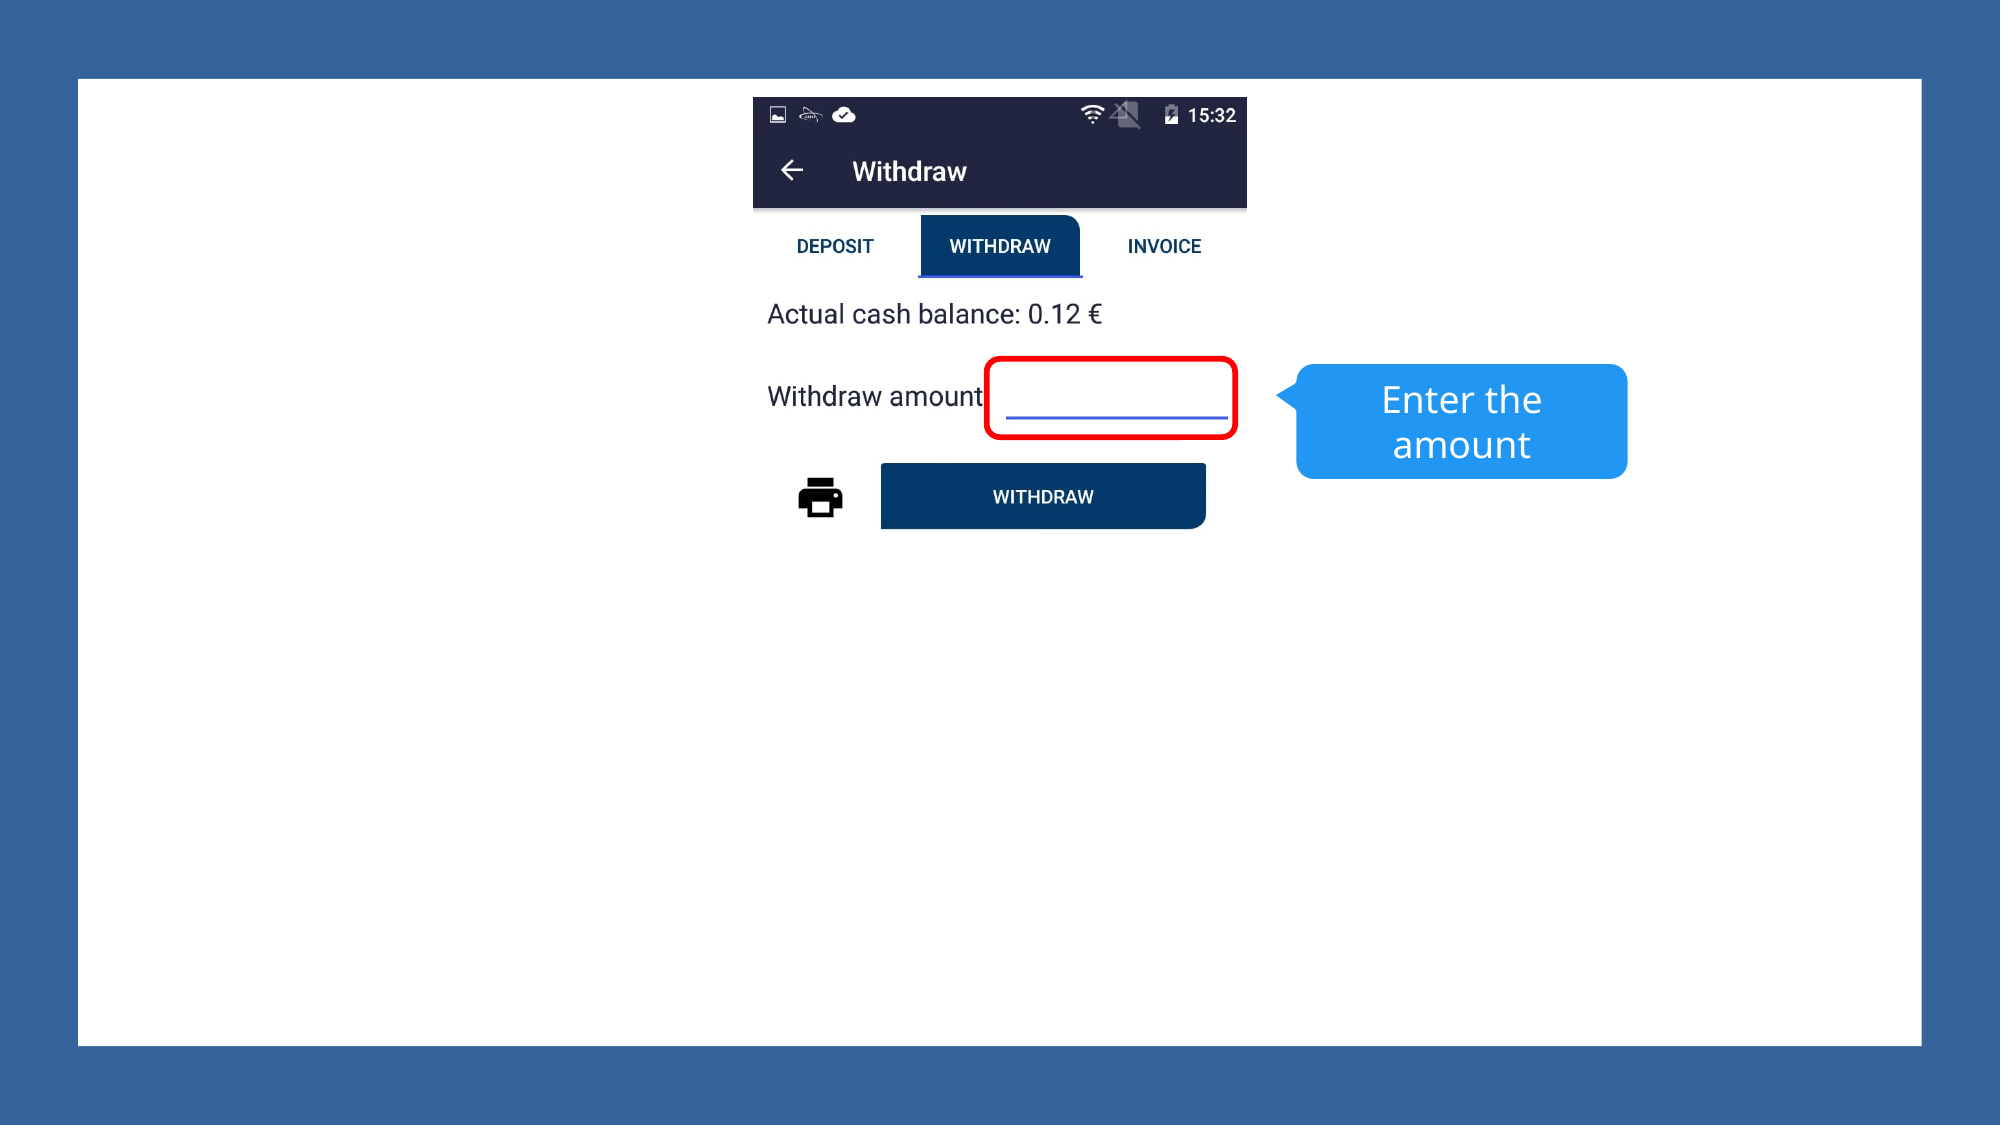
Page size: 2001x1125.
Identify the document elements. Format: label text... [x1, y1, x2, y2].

text_box Enter the amount [1267, 358, 1634, 485]
text_box [75, 76, 1925, 1049]
text_box [0, 0, 2000, 1125]
picture [753, 97, 1247, 974]
